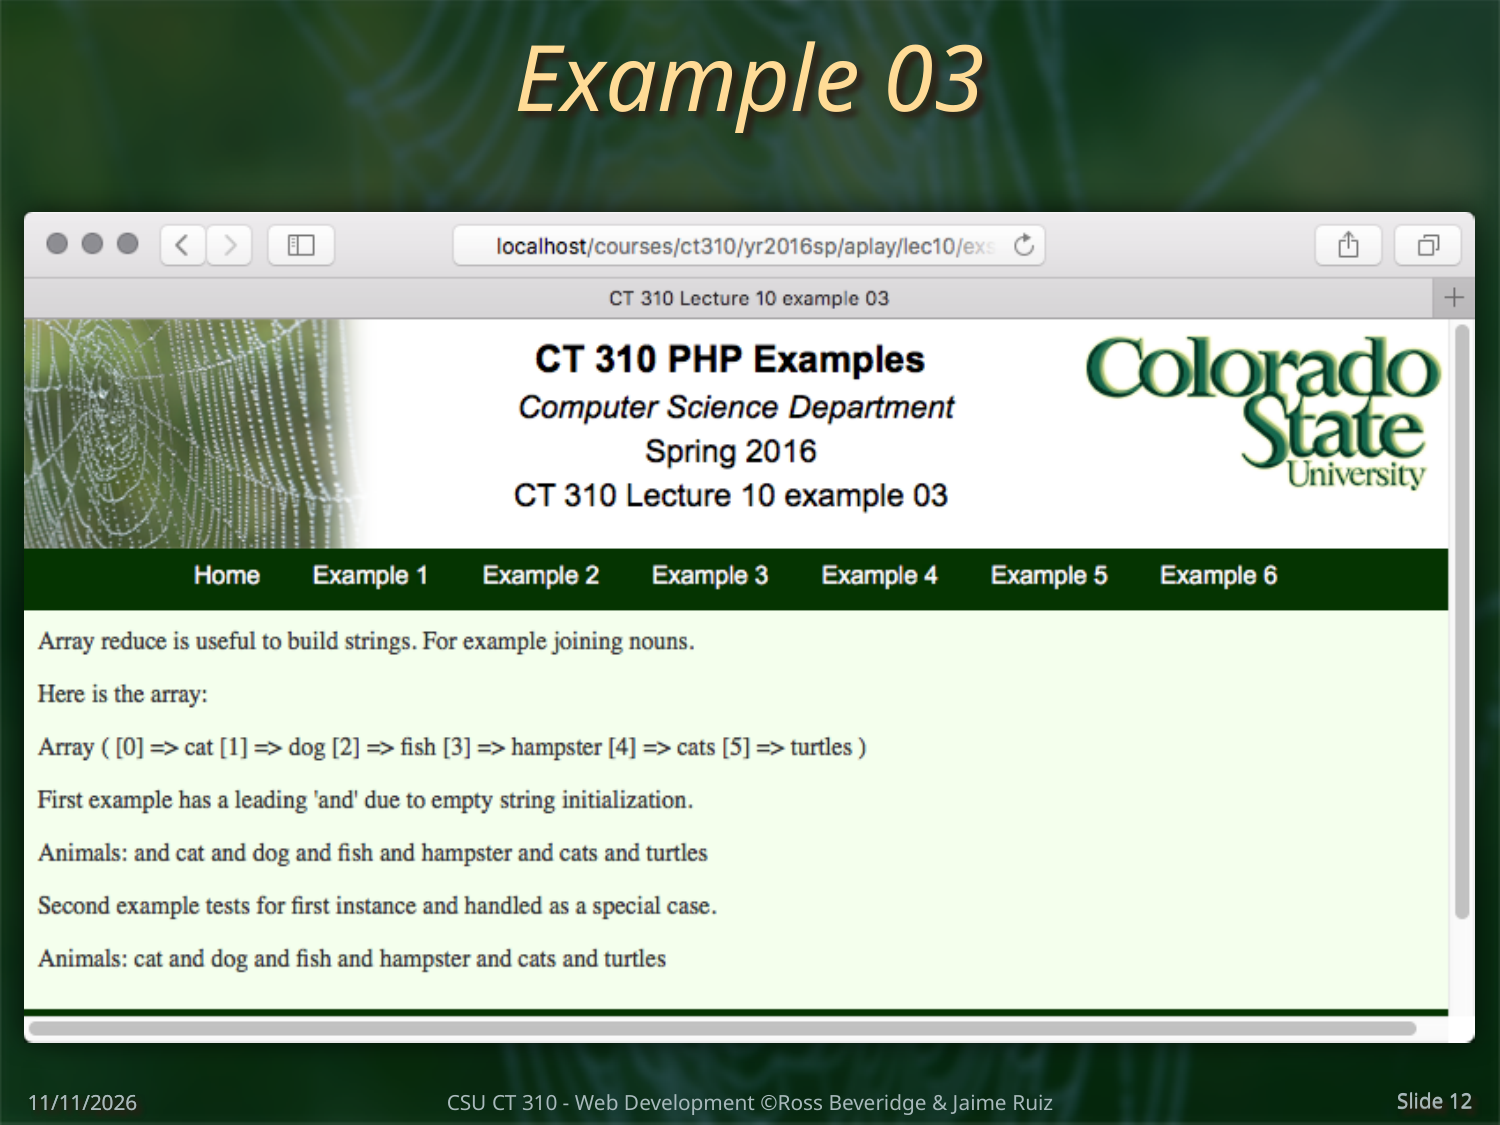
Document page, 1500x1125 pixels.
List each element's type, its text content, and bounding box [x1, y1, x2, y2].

picture [0, 0, 1500, 1125]
title Example 03 [62, 24, 1438, 189]
slide_number Slide 12 [1324, 1064, 1488, 1125]
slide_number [12, 1064, 188, 1125]
footer CSU CT 310 - Web Development ©Ross Beveridge & Jaime Ruiz [187, 1065, 1313, 1125]
